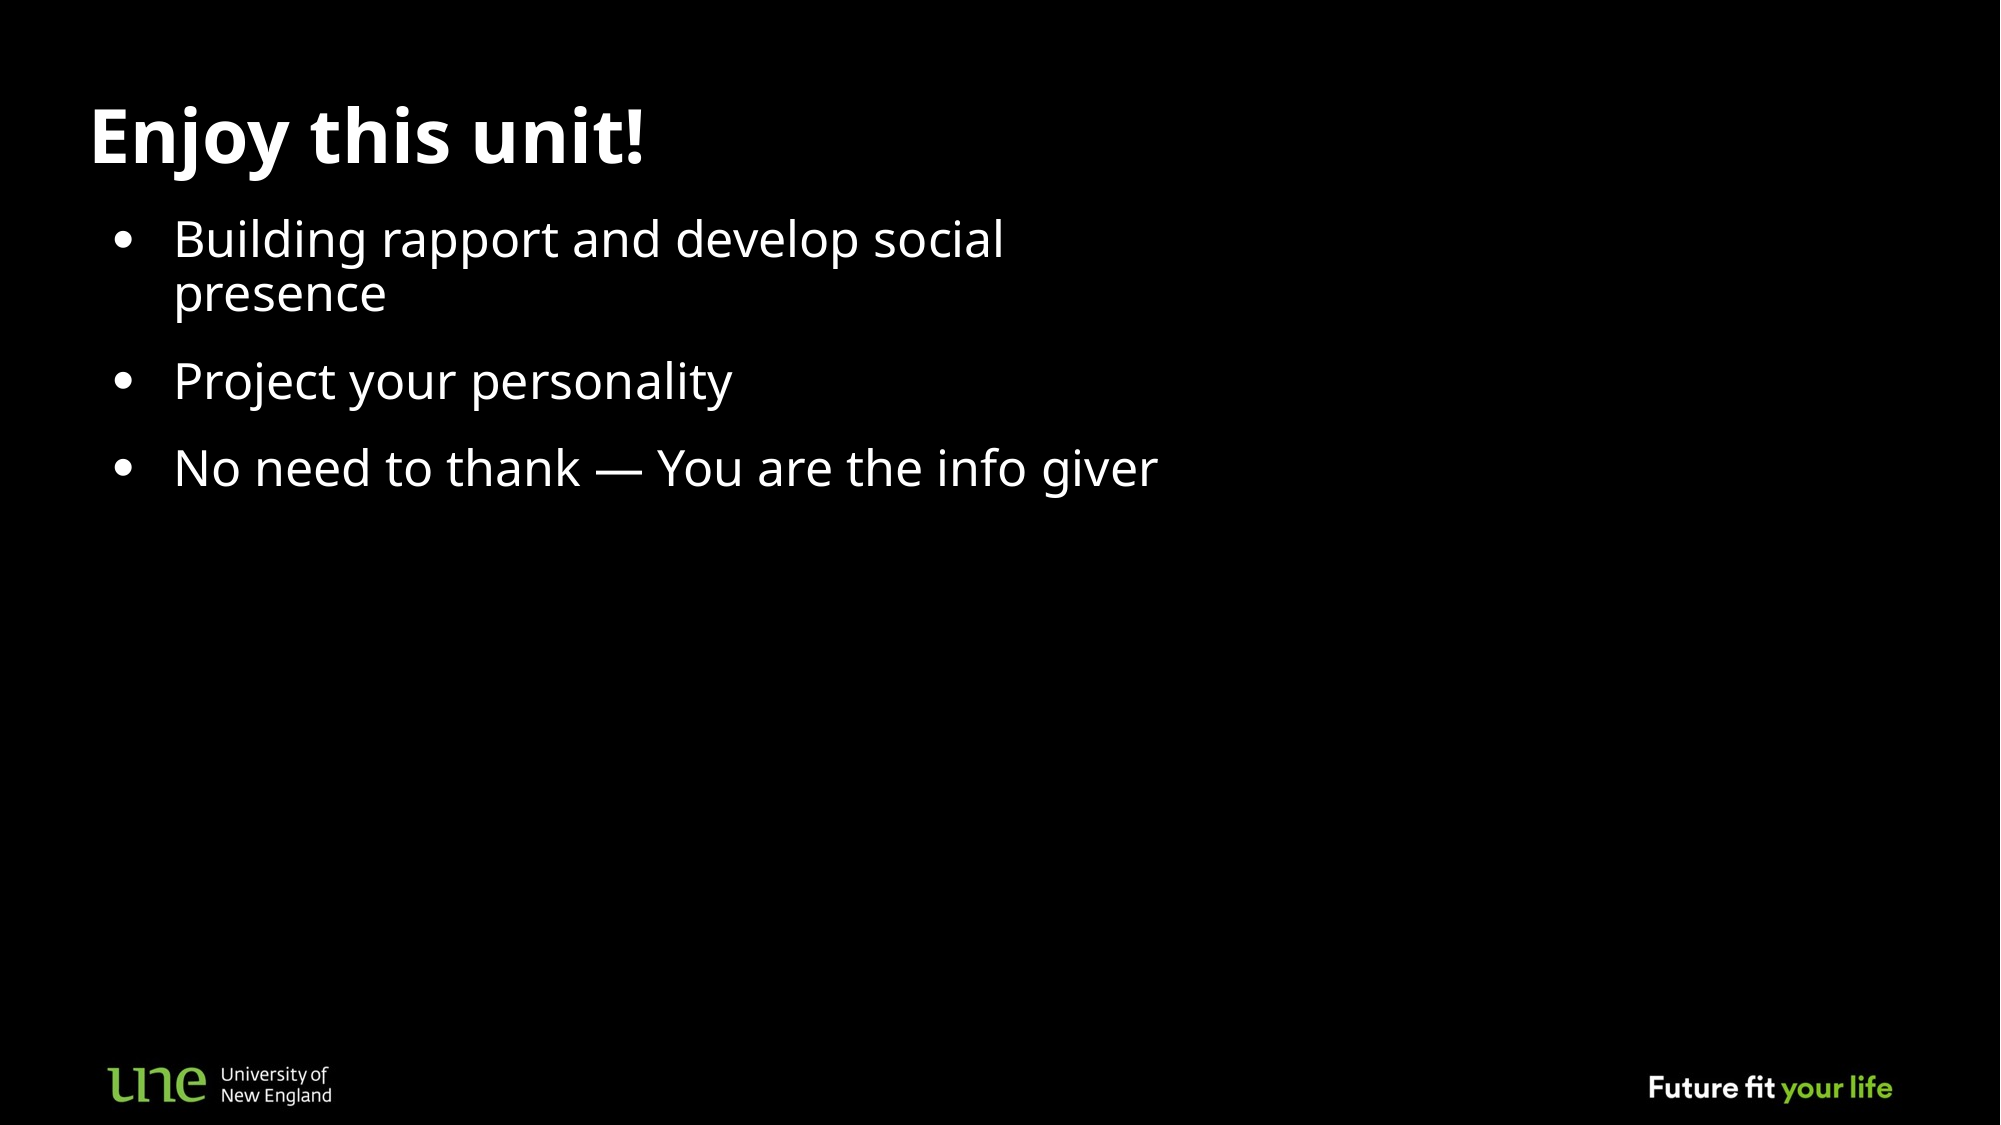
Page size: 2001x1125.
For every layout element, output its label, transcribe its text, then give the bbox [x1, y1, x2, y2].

title Enjoy this unit! [0, 0, 1337, 197]
picture [0, 1048, 2000, 1125]
list Building rapport and develop social presence Project your personality No need to thank — You are the info giver [0, 197, 1337, 1048]
